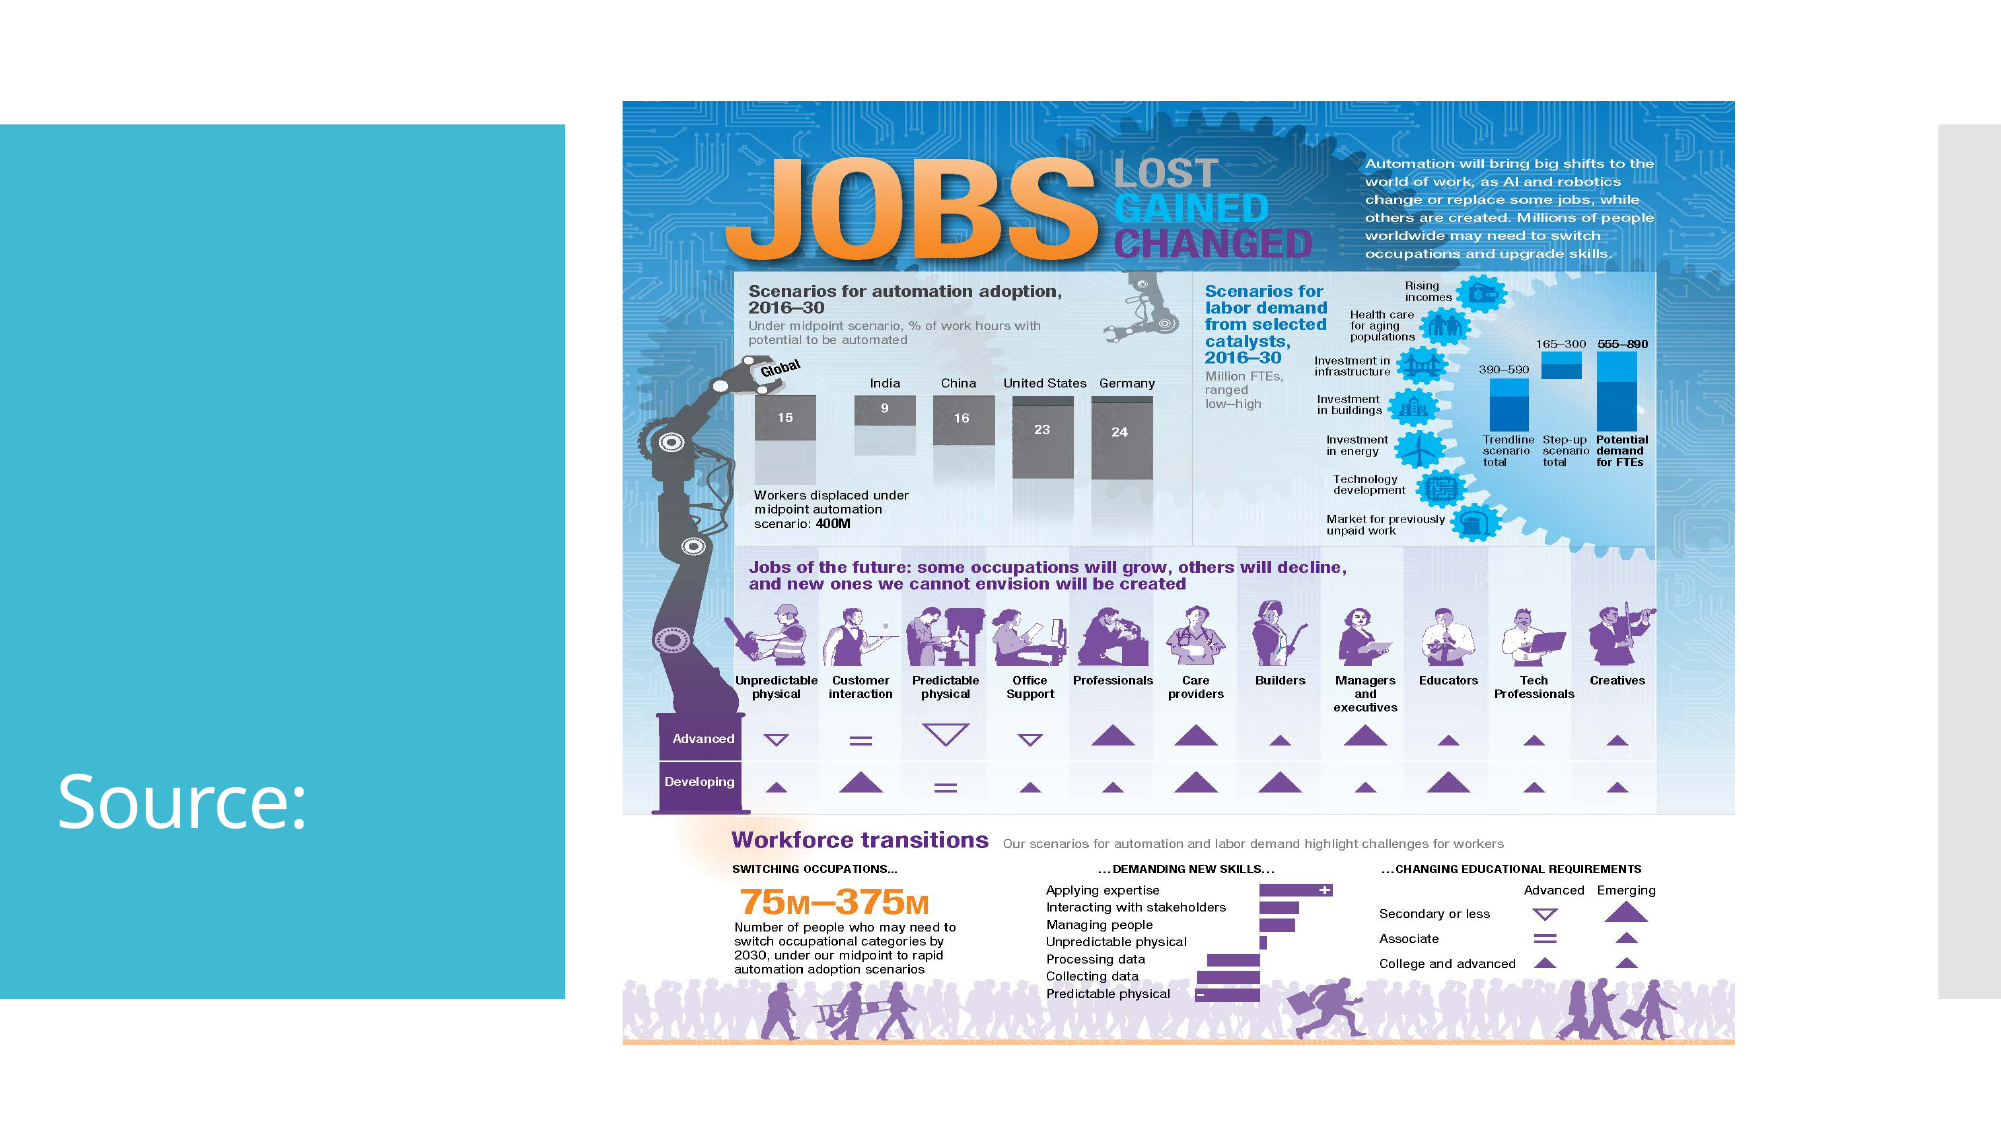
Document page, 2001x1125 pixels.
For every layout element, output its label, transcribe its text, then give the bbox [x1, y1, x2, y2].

title Source: [41, 184, 525, 940]
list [622, 101, 1736, 1045]
